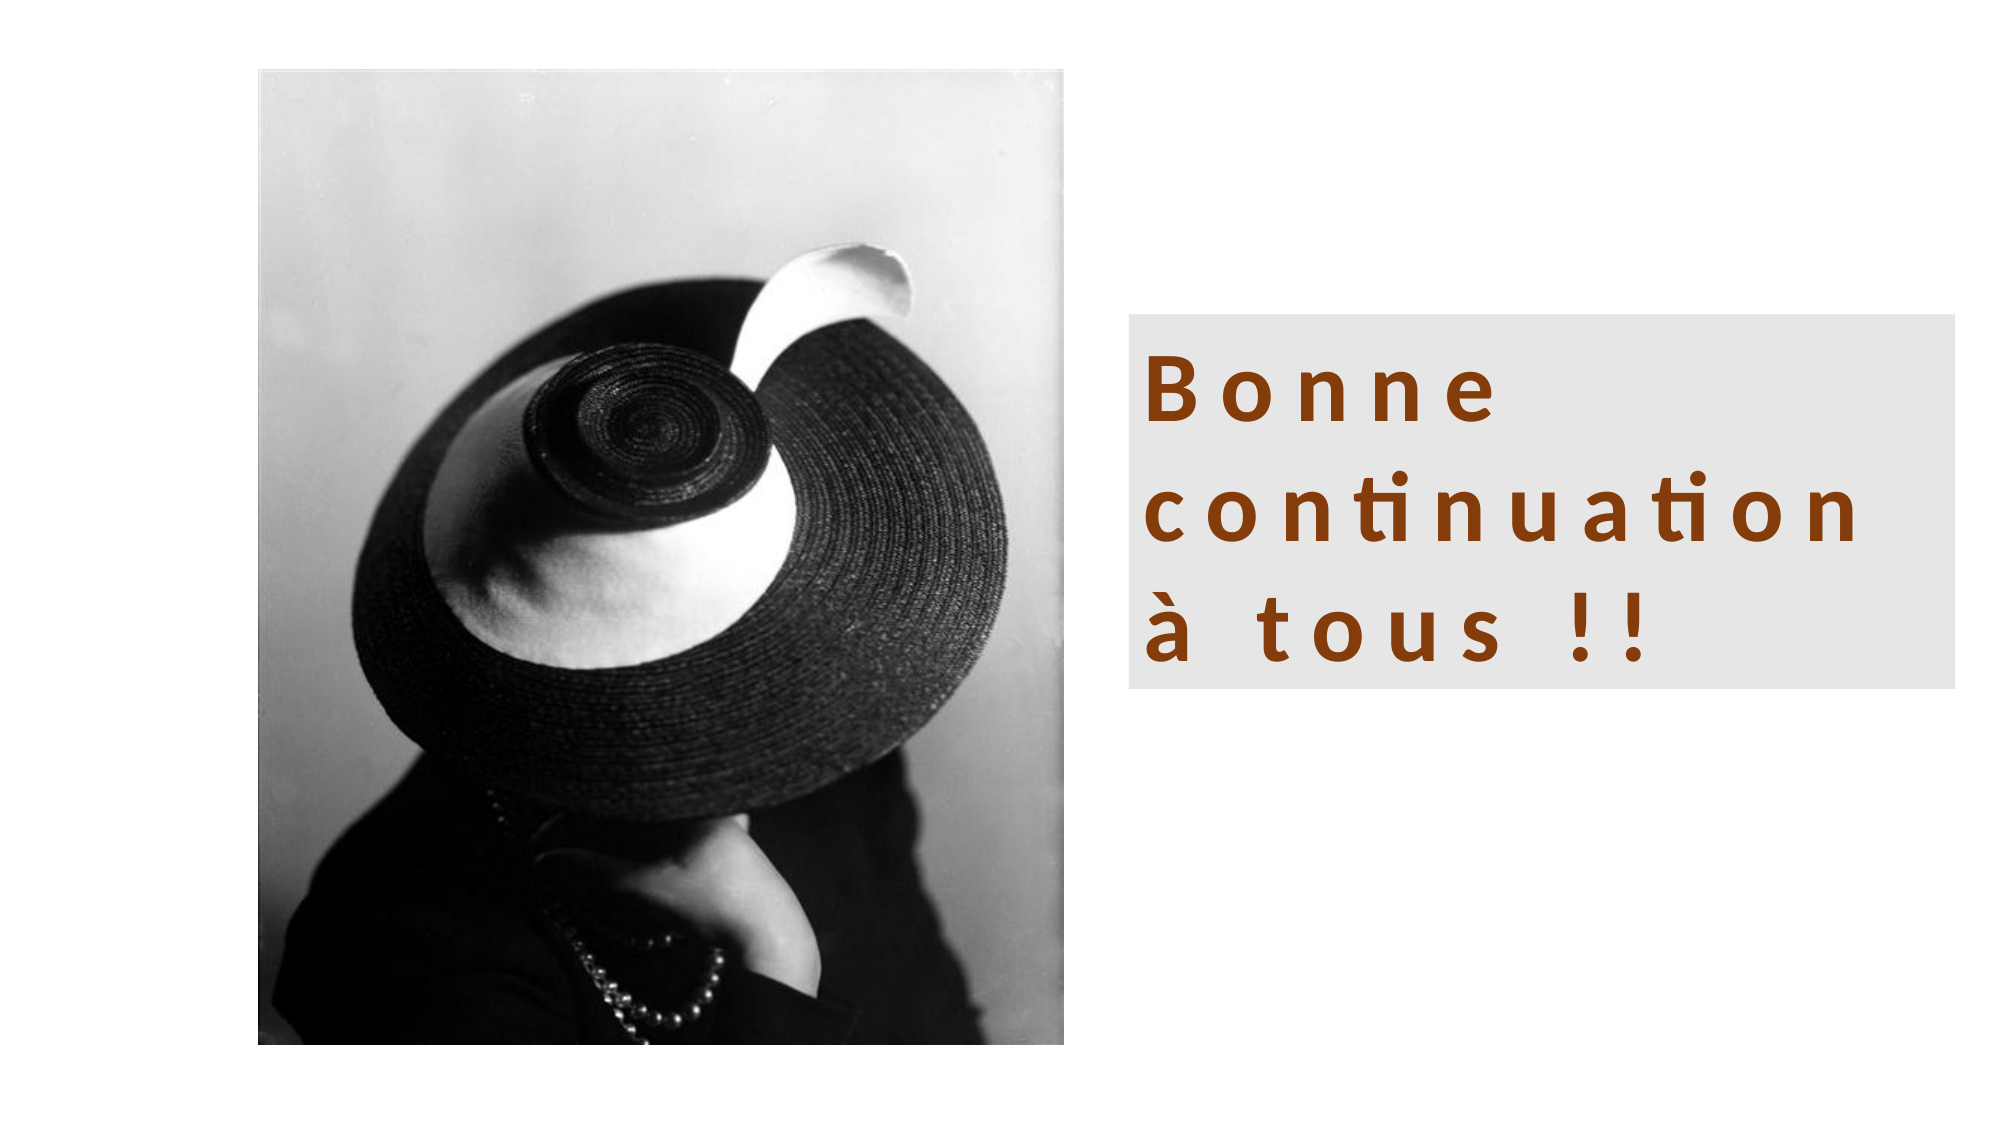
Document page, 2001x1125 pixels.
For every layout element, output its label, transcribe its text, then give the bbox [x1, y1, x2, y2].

text_box Bonne continuation à tous !! [1128, 314, 1956, 689]
picture [257, 69, 1064, 1045]
